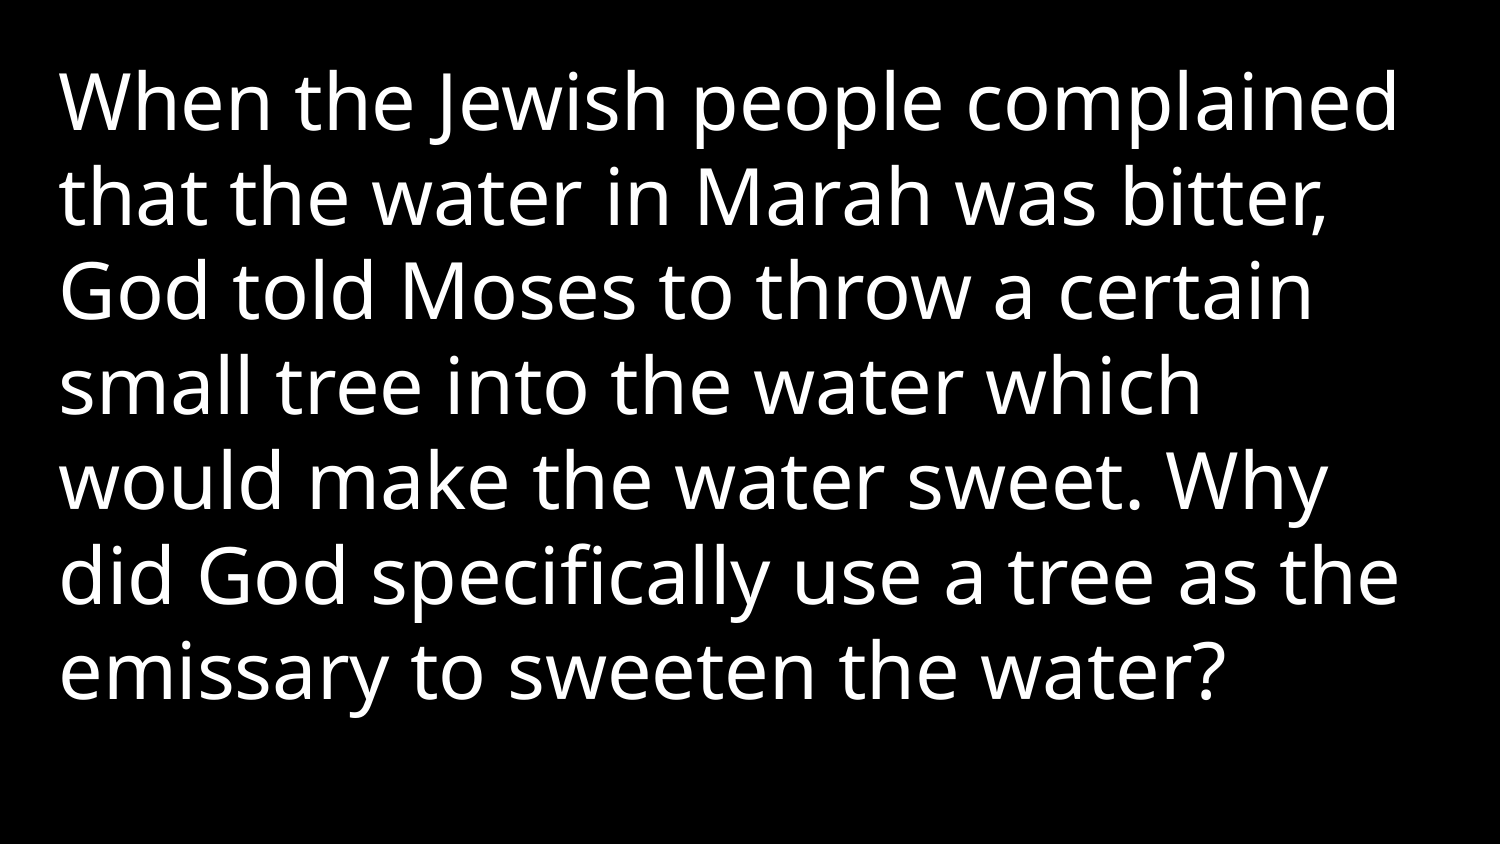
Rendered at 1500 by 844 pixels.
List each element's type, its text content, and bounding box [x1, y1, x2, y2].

list When the Jewish people complained that the water in Marah was bitter, God told Moses to throw a certain small tree into the water which would make the water sweet. Why did God specifically use a tree as the emissary to sweeten the water? [50, 46, 1425, 810]
